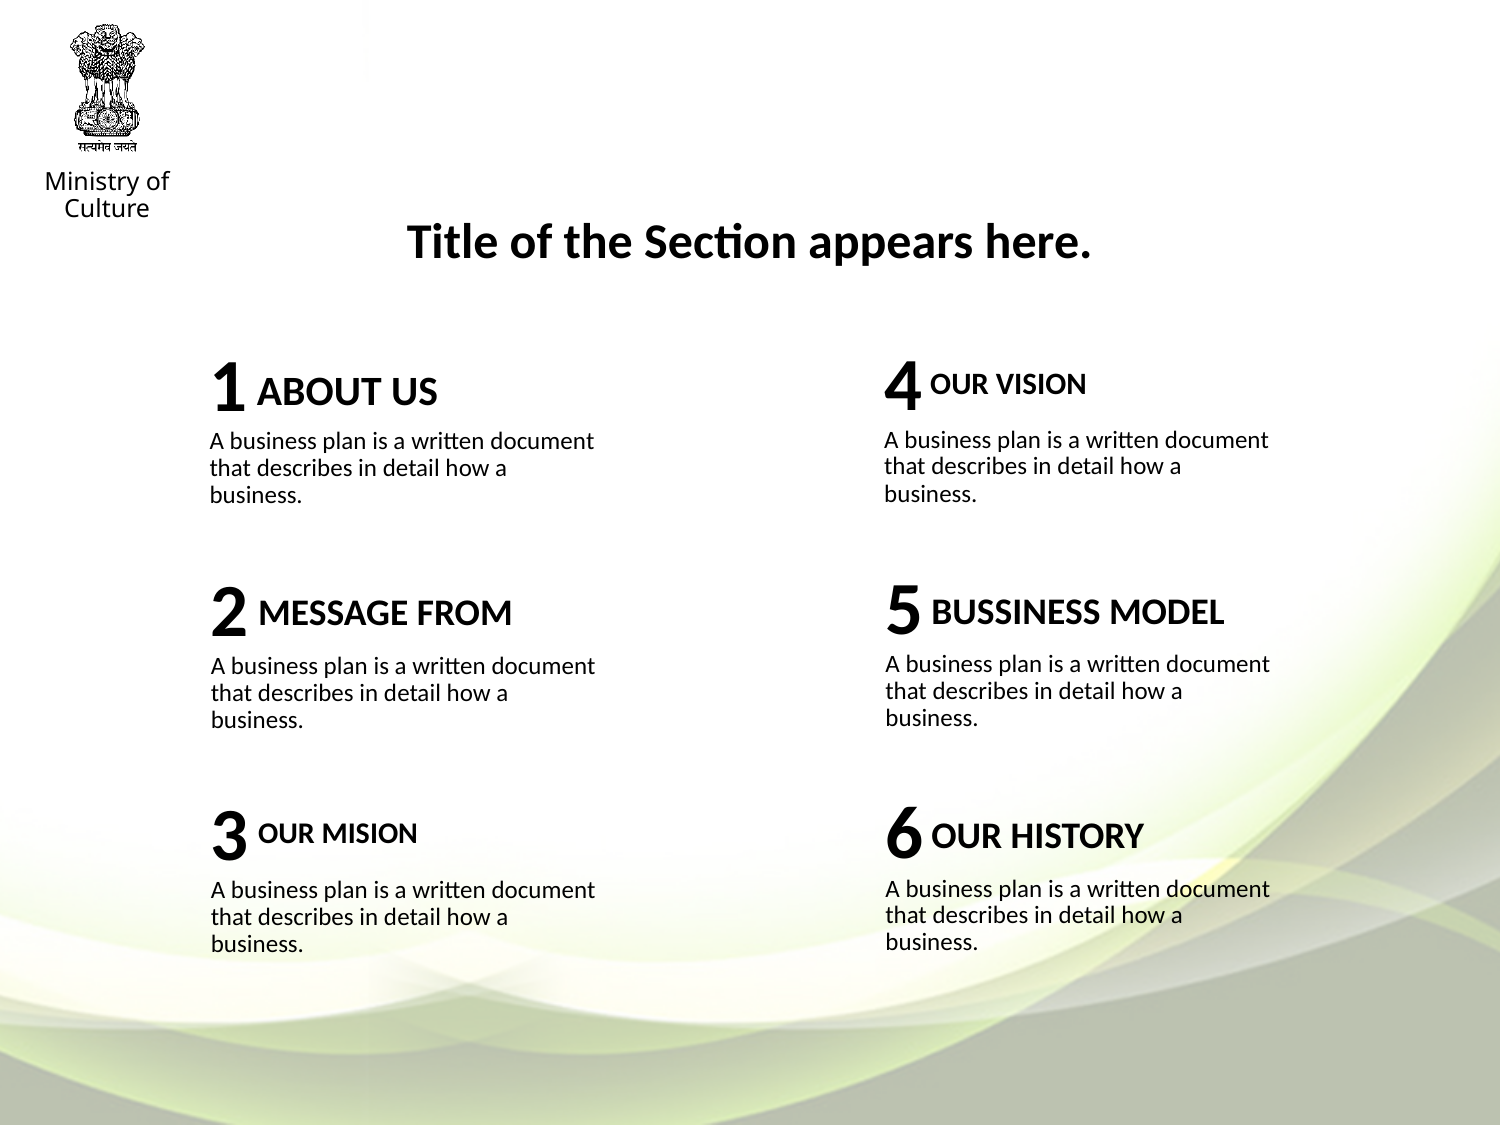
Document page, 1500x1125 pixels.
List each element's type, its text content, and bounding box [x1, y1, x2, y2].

list 3 [196, 788, 257, 858]
list A business plan is a written document that describes in detail how a business. [869, 419, 1296, 490]
list 1 [194, 339, 256, 409]
list 6 [870, 786, 932, 857]
list OUR HISTORY [916, 809, 1296, 857]
list 2 [196, 564, 257, 634]
list MESSAGE FROM [243, 586, 622, 632]
list Ministry of Culture [0, 161, 219, 260]
list ABOUT US [242, 361, 561, 420]
list OUR VISION [915, 360, 1296, 409]
list BUSSINESS MODEL [916, 584, 1298, 634]
list A business plan is a written document that describes in detail how a business. [870, 868, 1298, 939]
list 5 [870, 562, 932, 632]
picture [65, 19, 149, 156]
list 4 [869, 338, 931, 408]
list A business plan is a written document that describes in detail how a business. [196, 645, 623, 716]
list A business plan is a written document that describes in detail how a business. [194, 420, 622, 492]
list A business plan is a written document that describes in detail how a business. [870, 643, 1298, 715]
list A business plan is a written document that describes in detail how a business. [196, 869, 623, 941]
list OUR MISION [243, 810, 622, 858]
list Title of the Section appears here. [289, 207, 1211, 327]
